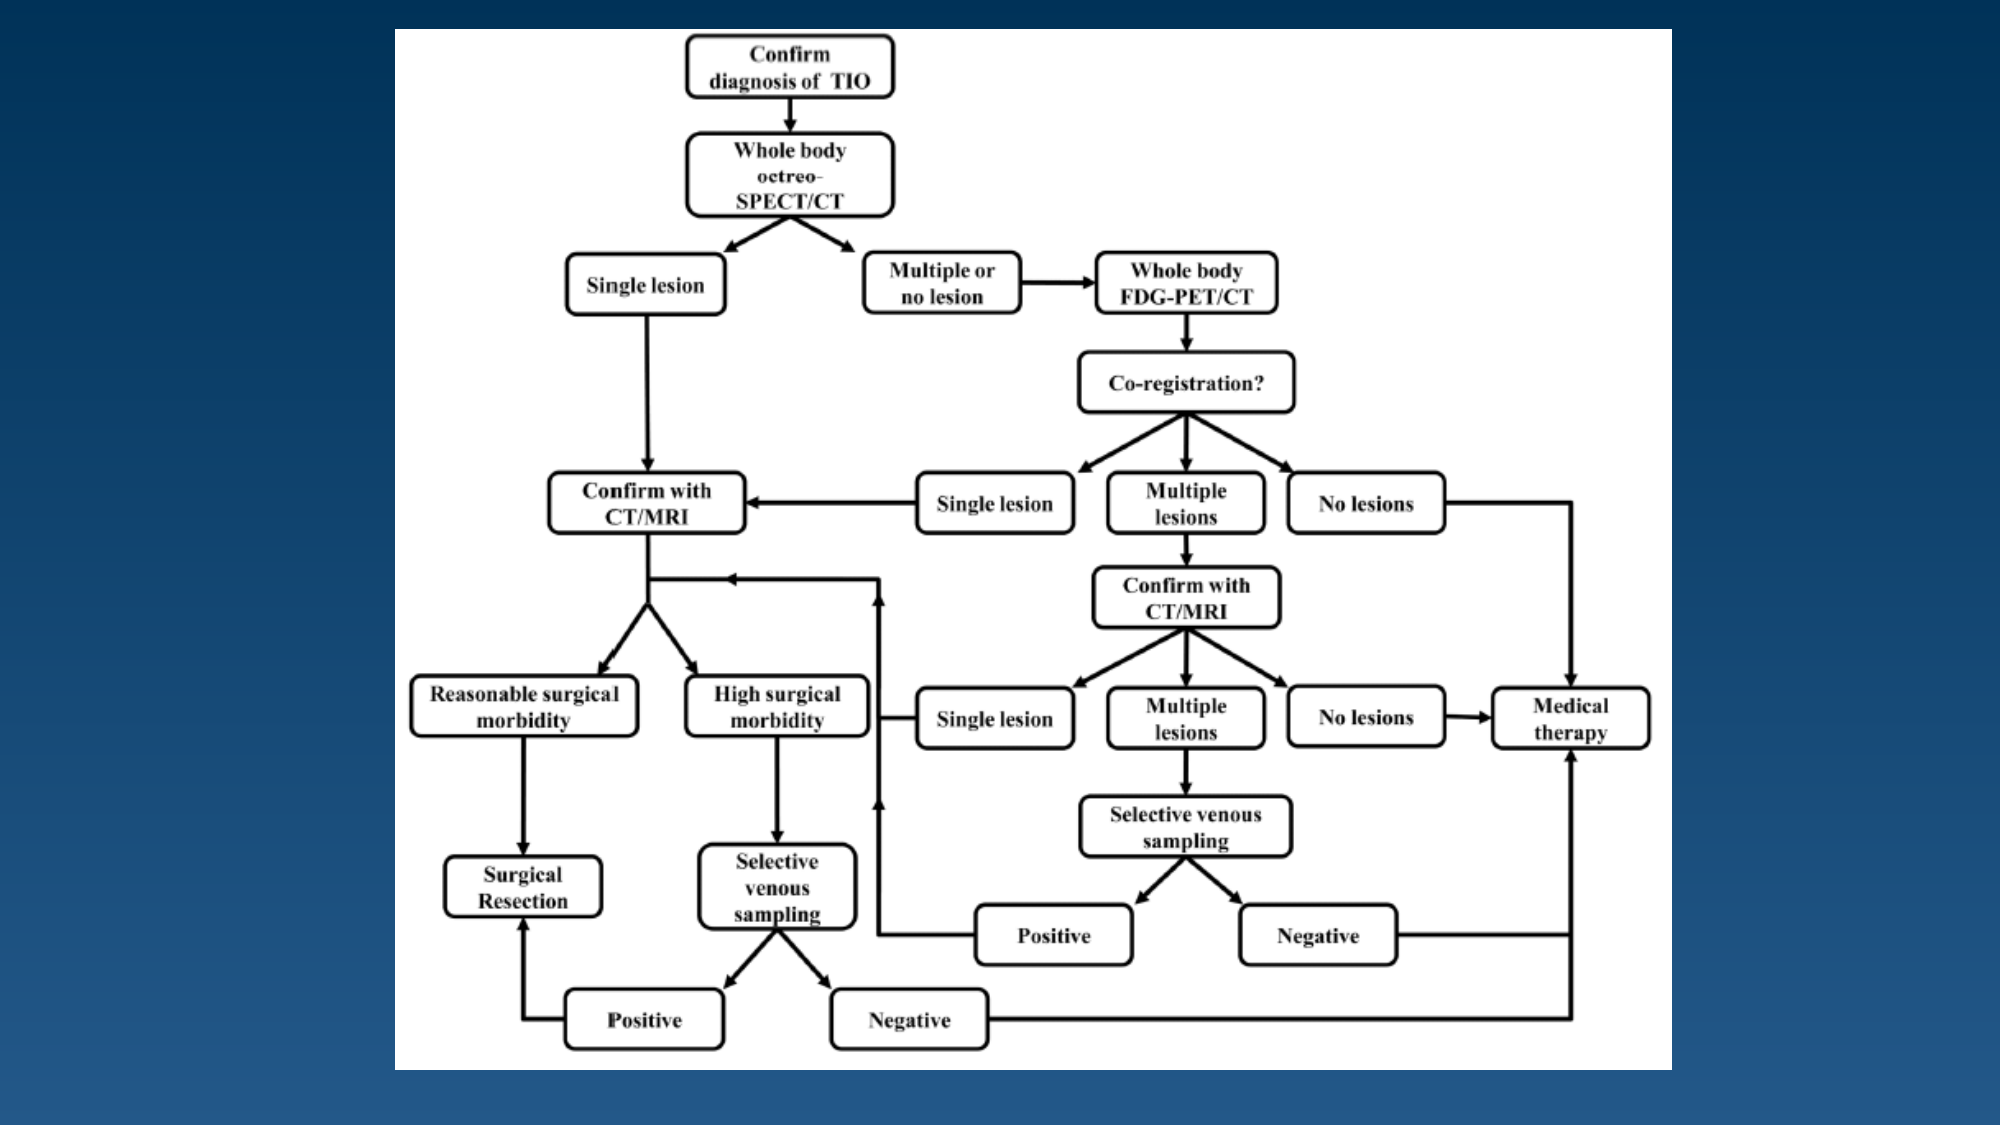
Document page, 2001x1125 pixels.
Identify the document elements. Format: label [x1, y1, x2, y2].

picture [394, 29, 1672, 1070]
